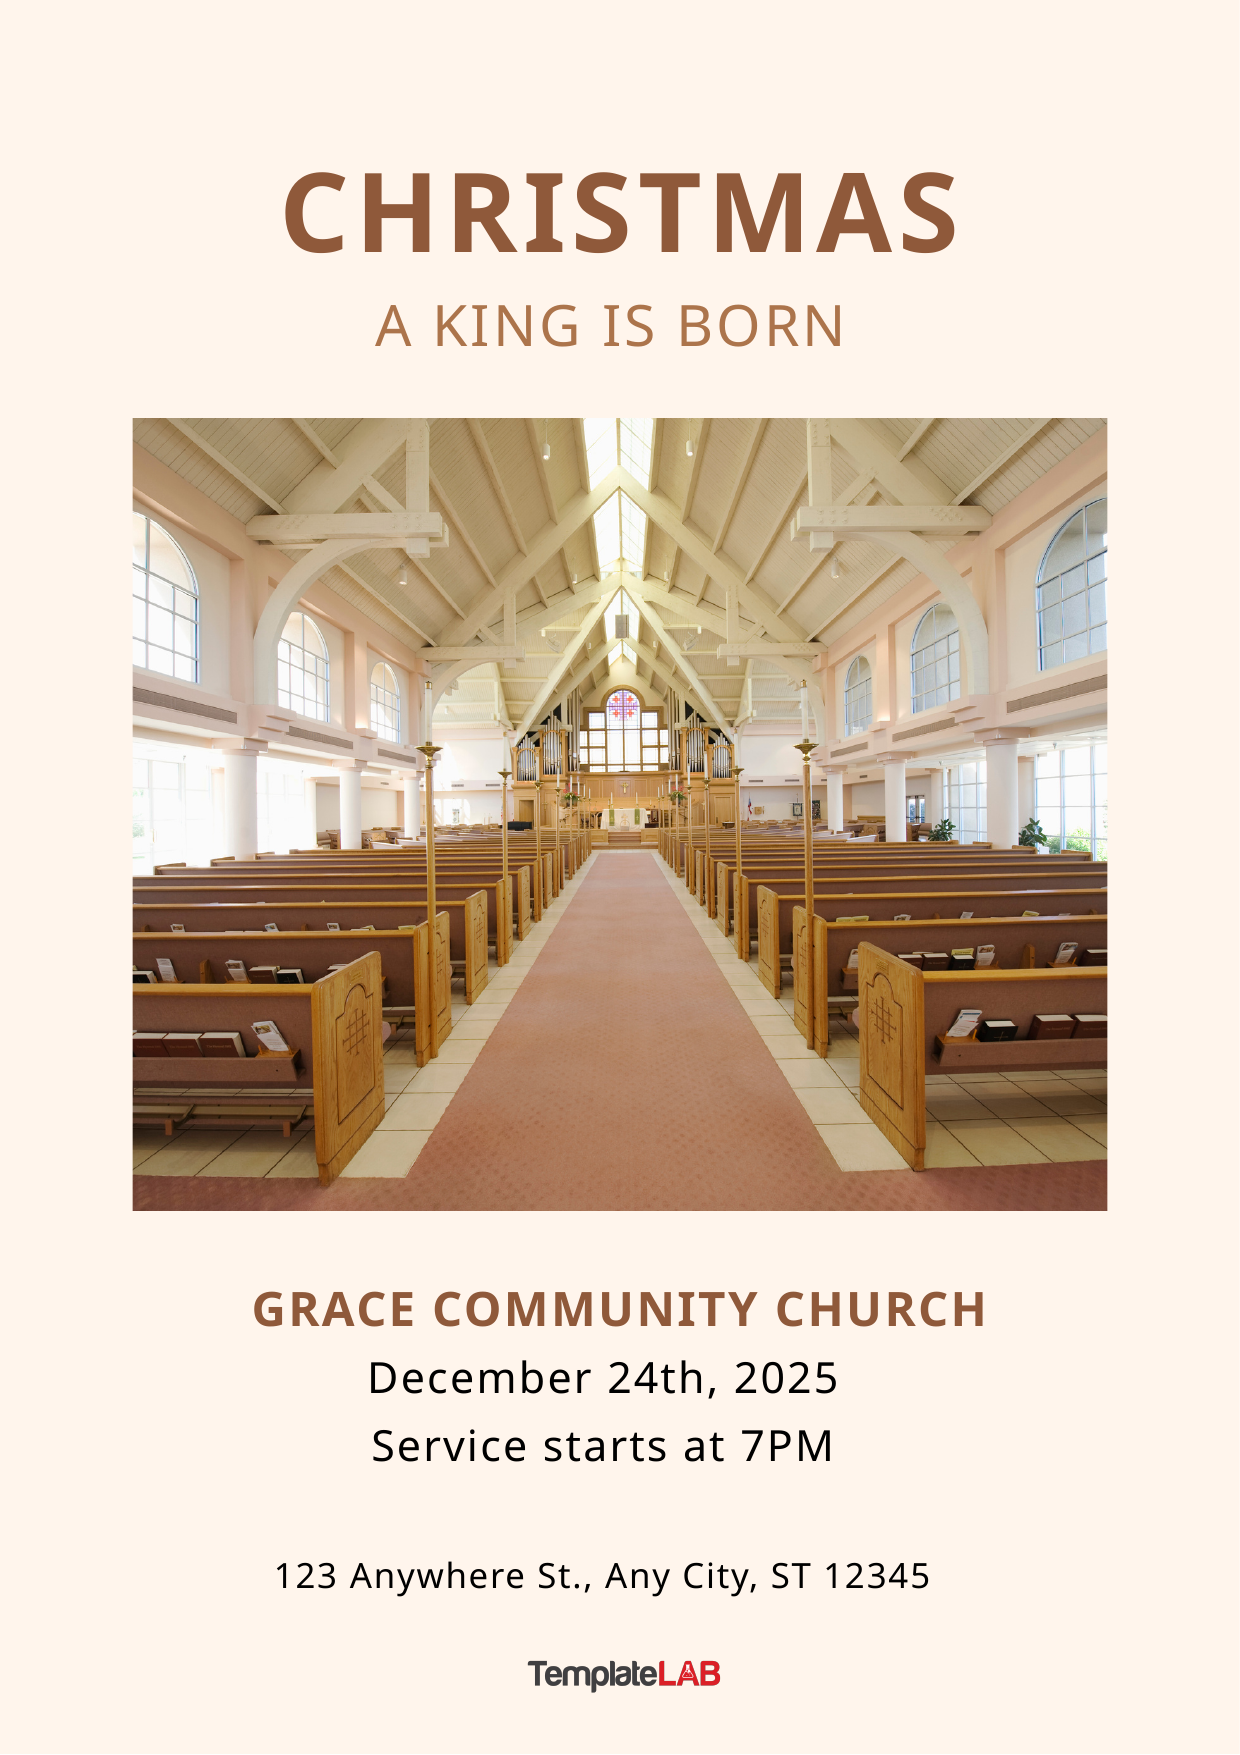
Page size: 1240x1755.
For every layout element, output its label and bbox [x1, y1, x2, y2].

text_box [132, 120, 1108, 1694]
